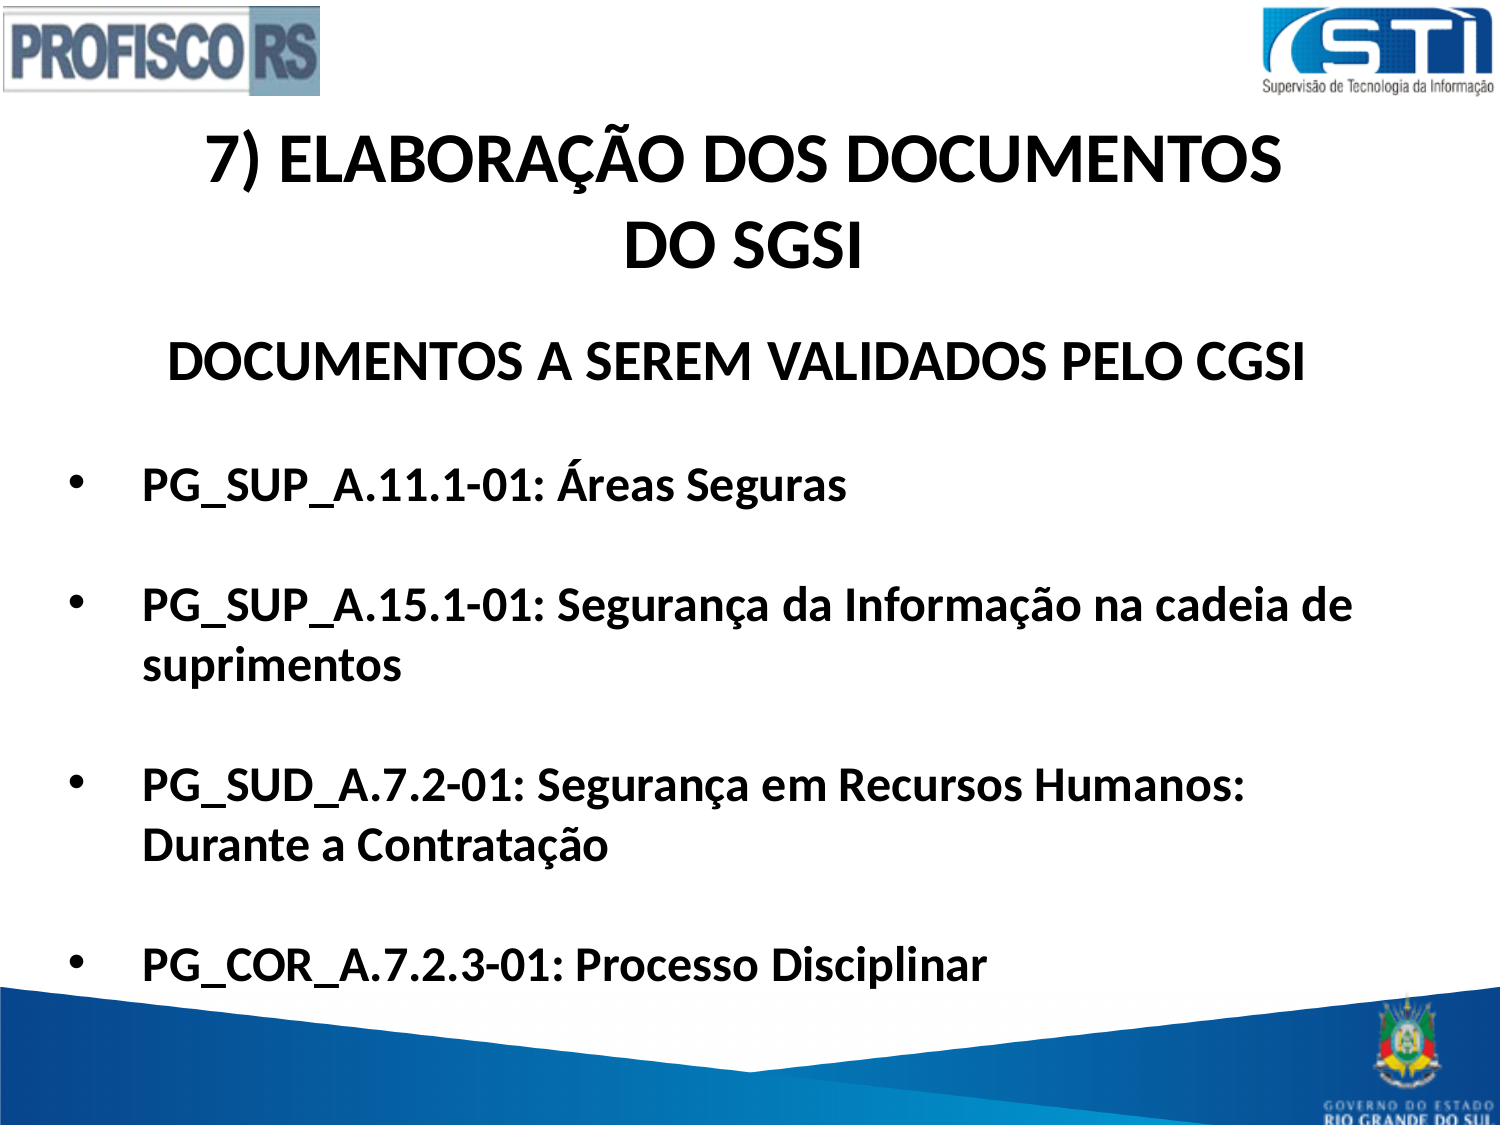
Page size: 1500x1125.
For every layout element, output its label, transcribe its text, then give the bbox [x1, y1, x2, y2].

picture [0, 987, 1500, 1125]
text_box DOCUMENTOS A SEREM VALIDADOS PELO CGSI PG_SUP_A.11.1-01: Áreas Seguras PG_SUP_A.15.1-01: Segurança da Informação na cadeia de suprimentos PG_SUD_A.7.2-01: Segurança em Recursos Humanos: Durante a Contratação PG_COR_A.7.2.3-01: Processo Disciplinar [53, 314, 1436, 986]
title 7) ELABORAÇÃO DOS DOCUMENTOS DO SGSI [29, 103, 1459, 291]
picture [1257, 0, 1500, 102]
picture [3, 6, 320, 96]
